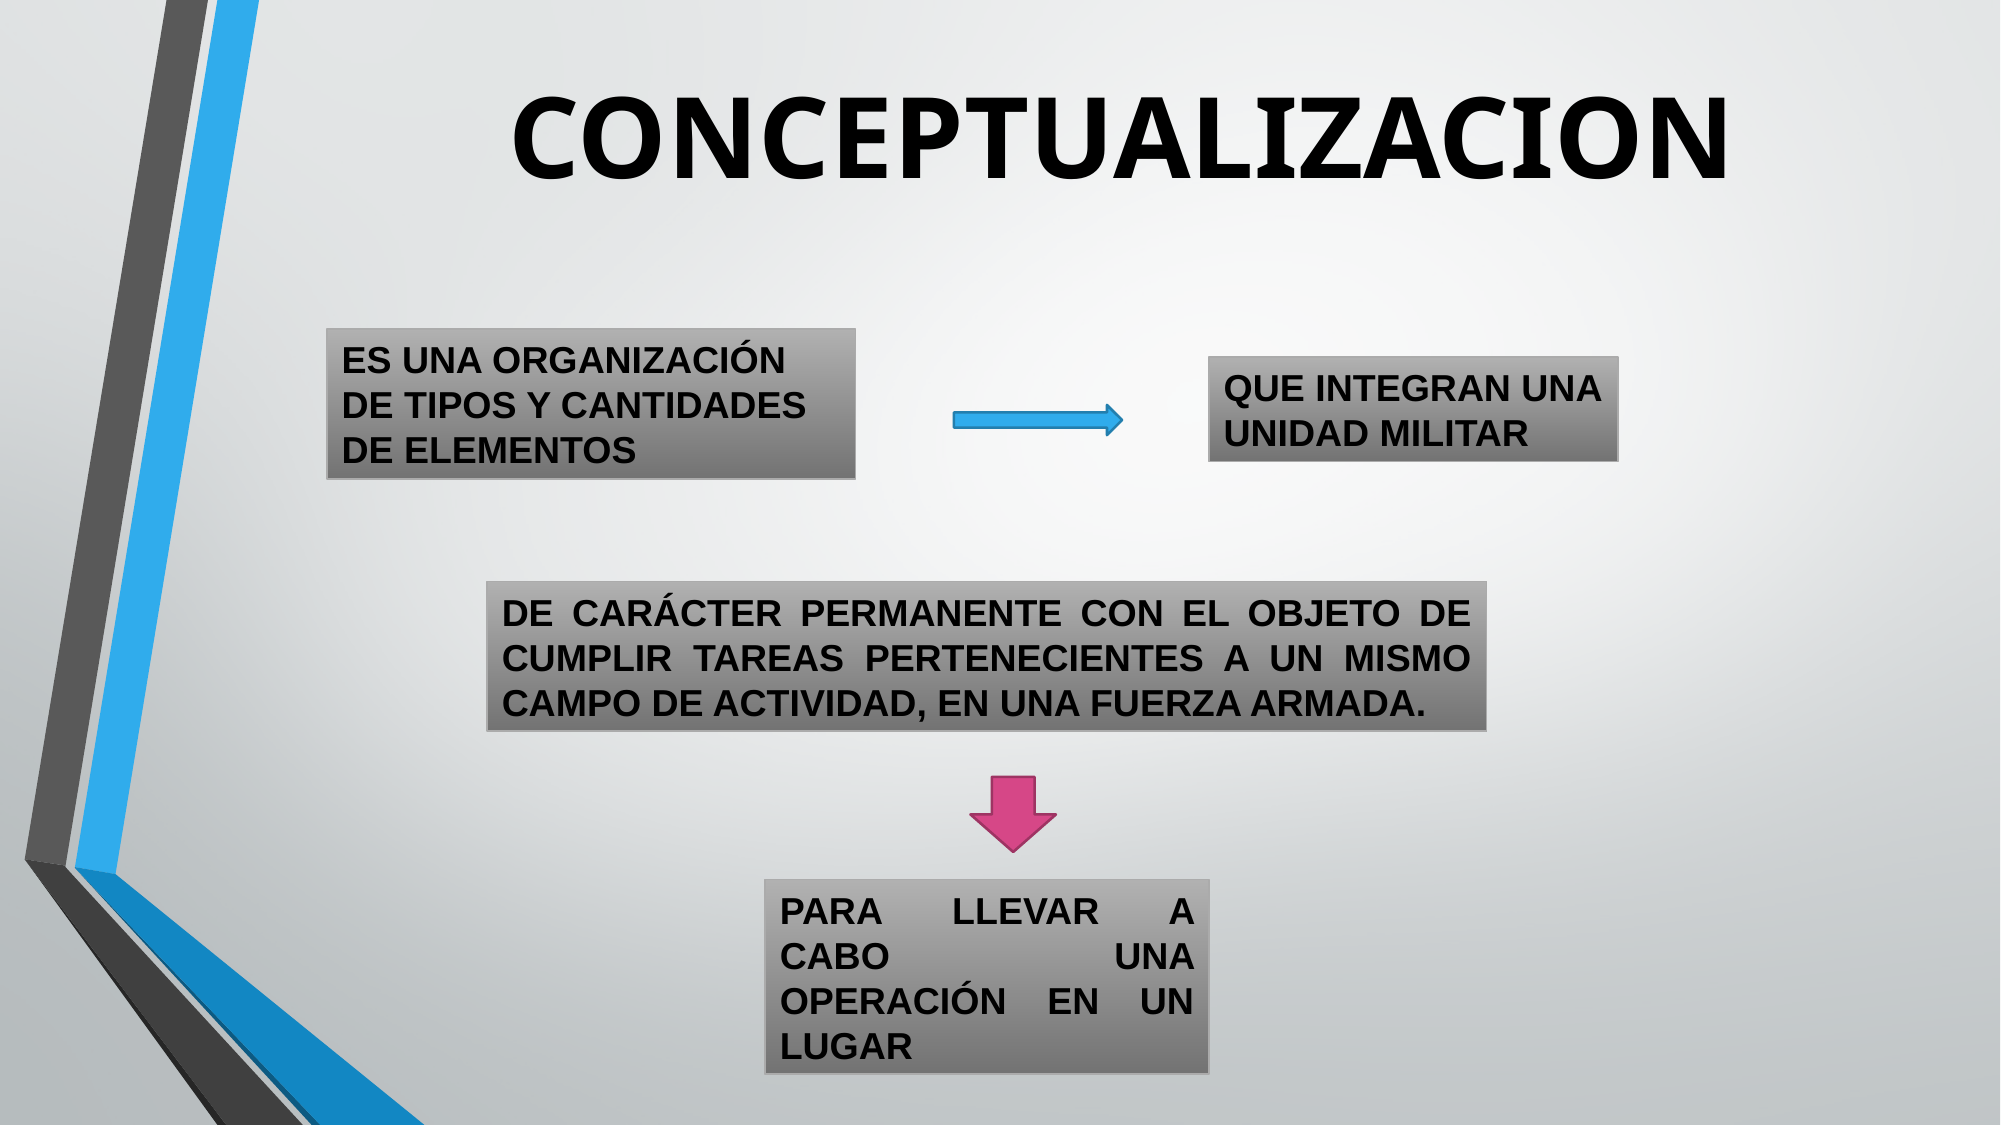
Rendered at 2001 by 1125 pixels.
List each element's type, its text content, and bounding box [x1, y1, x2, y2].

text_box [969, 775, 1058, 853]
text_box CONCEPTUALIZACION [465, 59, 1779, 209]
text_box [952, 403, 1124, 437]
text_box ES UNA ORGANIZACIÓN DE TIPOS Y CANTIDADES DE ELEMENTOS [326, 328, 856, 480]
text_box PARA LLEVAR A CABO UNA OPERACIÓN EN UN LUGAR [764, 879, 1210, 1075]
text_box QUE INTEGRAN UNA UNIDAD MILITAR [1208, 356, 1619, 462]
text_box DE CARÁCTER PERMANENTE CON EL OBJETO DE CUMPLIR TAREAS PERTENECIENTES A UN MISMO CAMPO DE ACTIVIDAD, EN UNA FUERZA ARMADA. [486, 581, 1487, 732]
